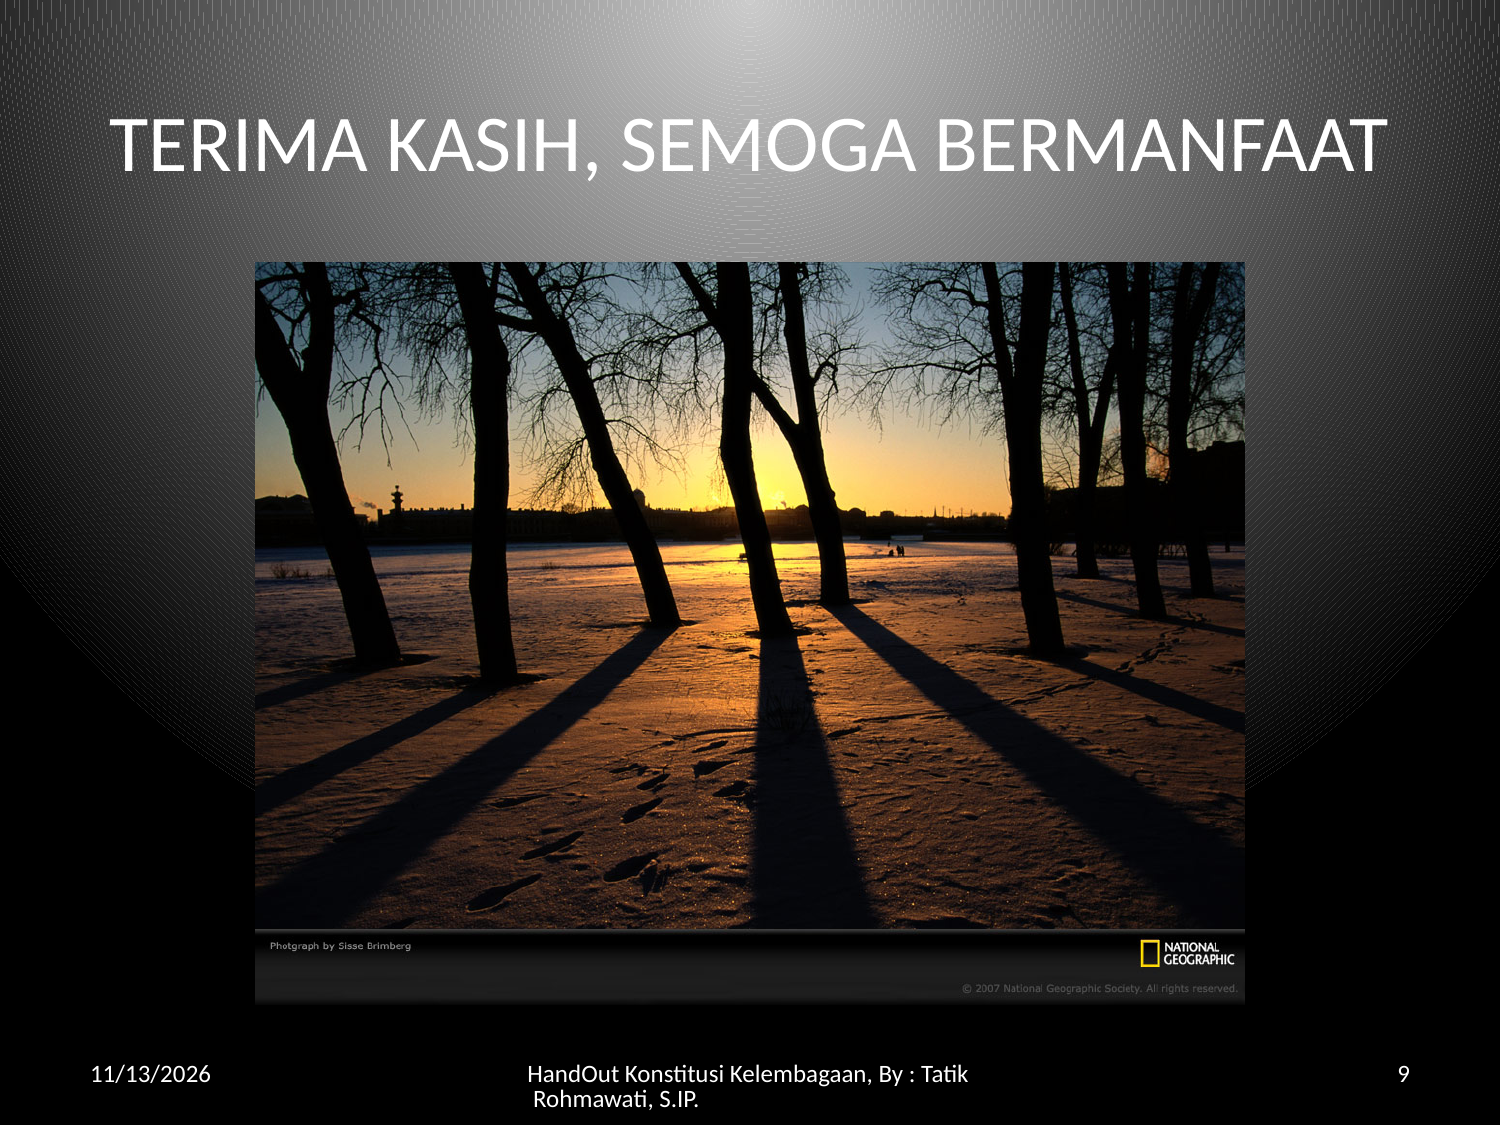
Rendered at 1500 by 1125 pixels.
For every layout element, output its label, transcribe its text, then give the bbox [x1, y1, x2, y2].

slide_number 9 [1074, 1042, 1425, 1103]
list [254, 262, 1246, 1006]
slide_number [75, 1042, 425, 1103]
footer HandOut Konstitusi Kelembagaan, By : Tatik Rohmawati, S.IP. [512, 1042, 988, 1103]
title TERIMA KASIH, SEMOGA BERMANFAAT [75, 45, 1425, 233]
